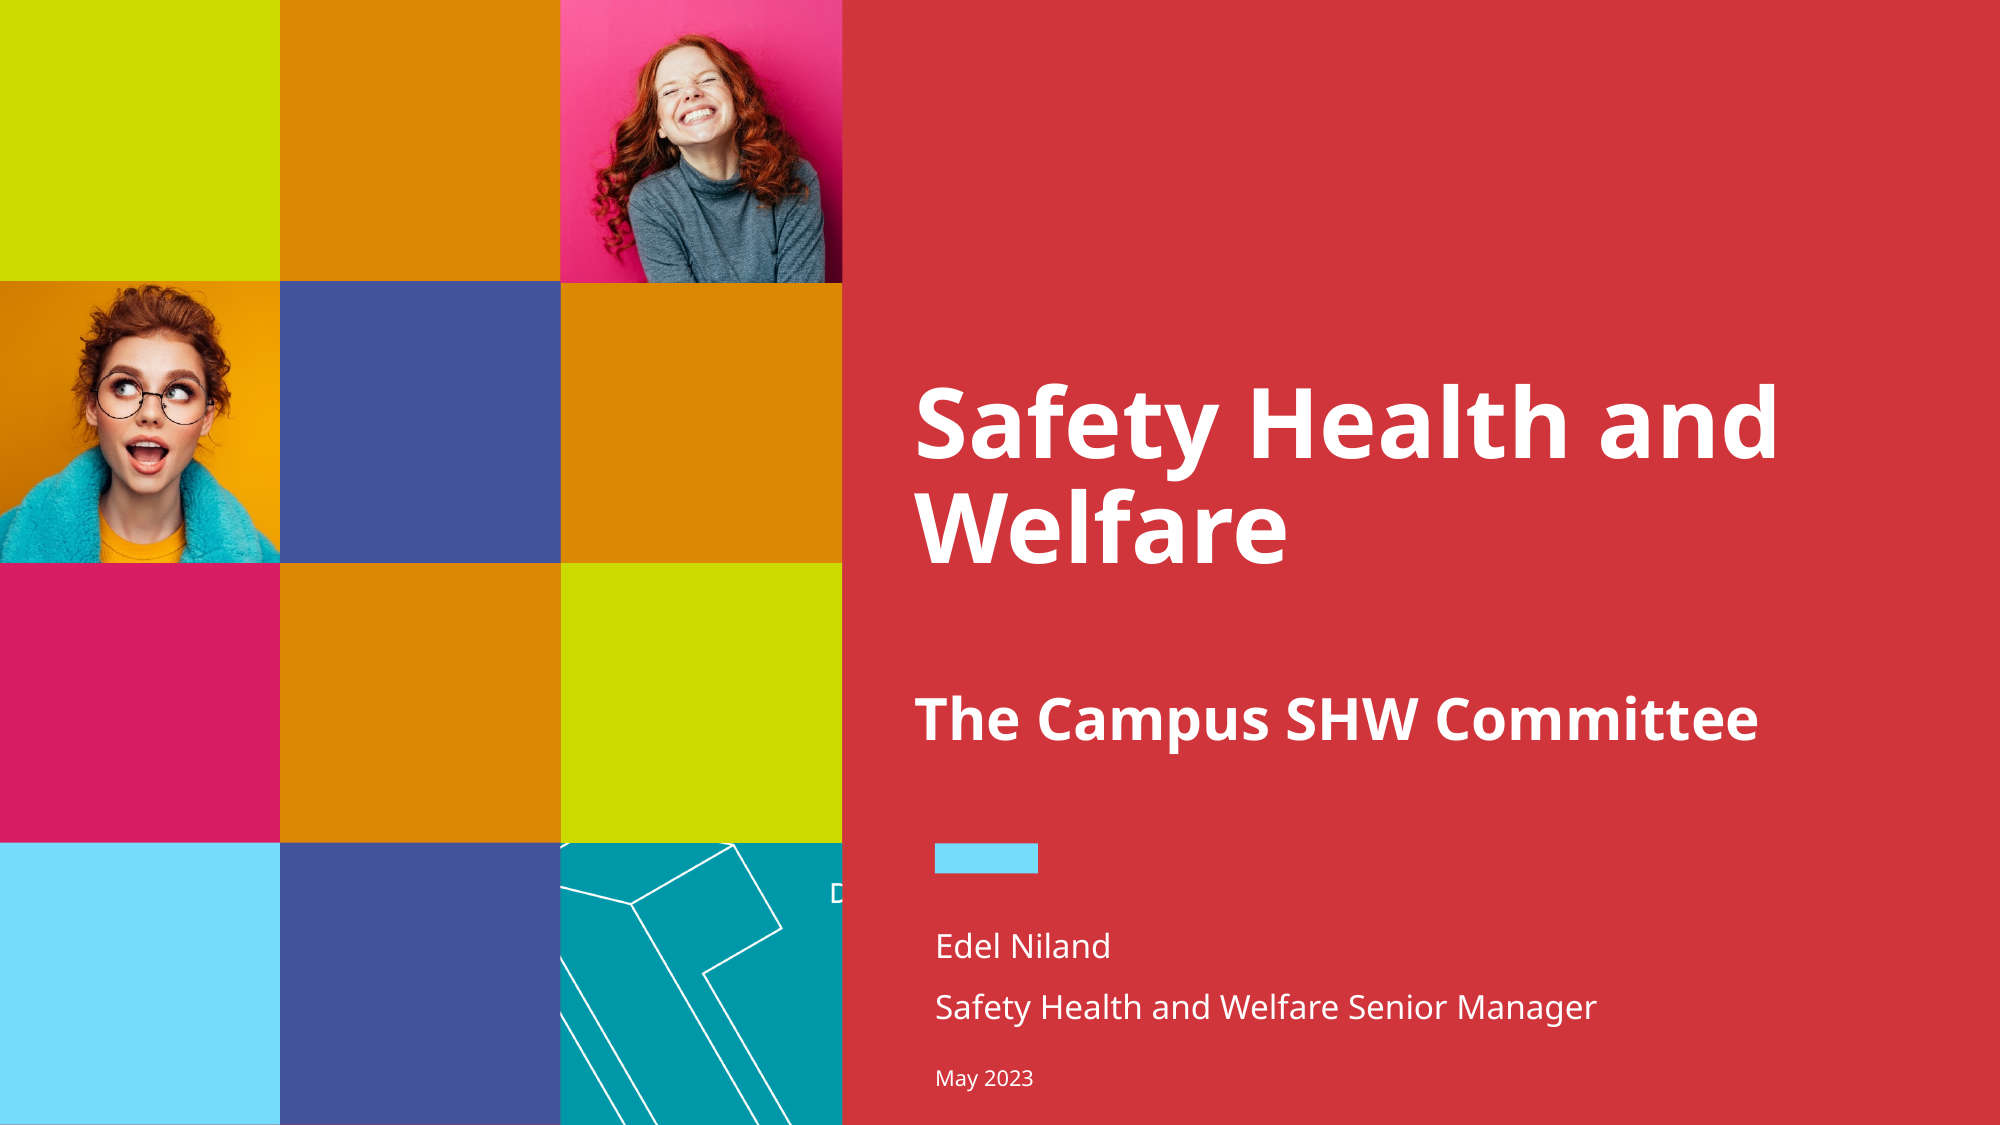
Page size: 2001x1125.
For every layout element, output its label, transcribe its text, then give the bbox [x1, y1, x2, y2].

subtitle Edel Niland Safety Health and Welfare Senior Manager [934, 918, 1764, 996]
list May 2023 [934, 1056, 1296, 1099]
picture [560, 842, 843, 1125]
picture [560, 0, 843, 283]
title Safety Health and Welfare The Campus SHW Committee [914, 364, 1963, 761]
picture [0, 281, 280, 564]
